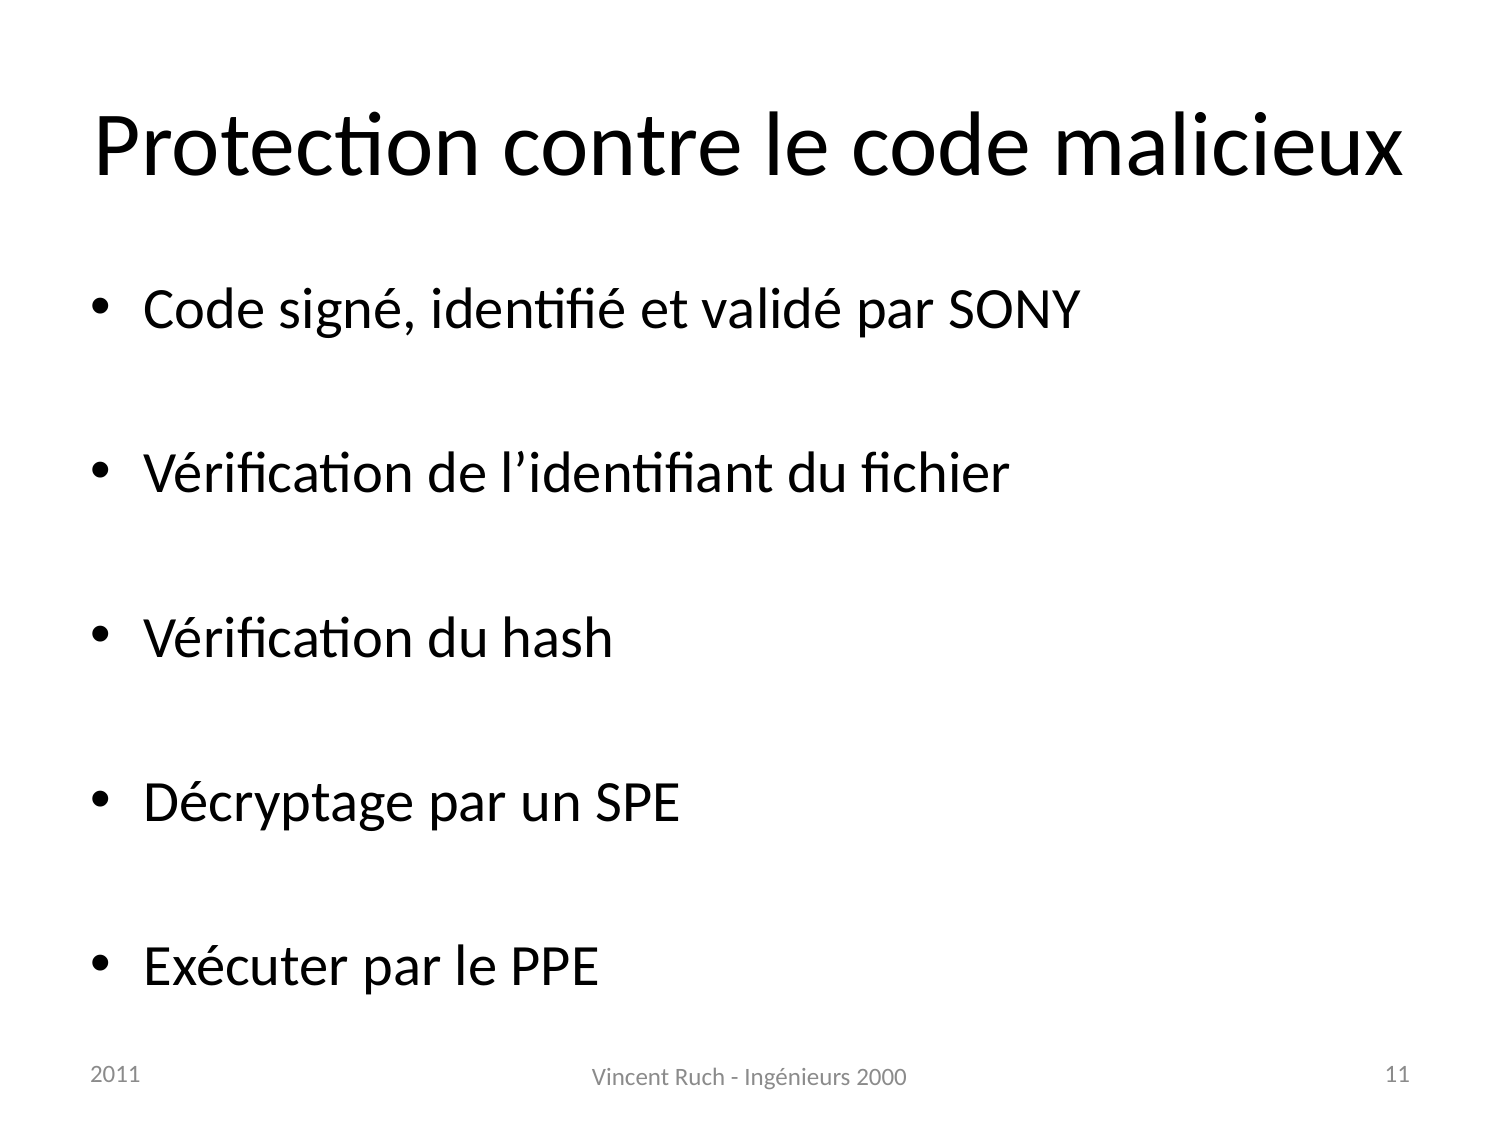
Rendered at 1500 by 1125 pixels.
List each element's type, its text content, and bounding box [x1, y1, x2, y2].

slide_number 2011 [75, 1042, 425, 1103]
footer Vincent Ruch - Ingénieurs 2000 [512, 1045, 988, 1106]
list Code signé, identifié et validé par SONY Vérification de l’identifiant du fichier Vérification du hash Décryptage par un SPE Exécuter par le PPE [75, 262, 1425, 1005]
title Protection contre le code malicieux [75, 45, 1425, 233]
slide_number 11 [1074, 1042, 1425, 1103]
